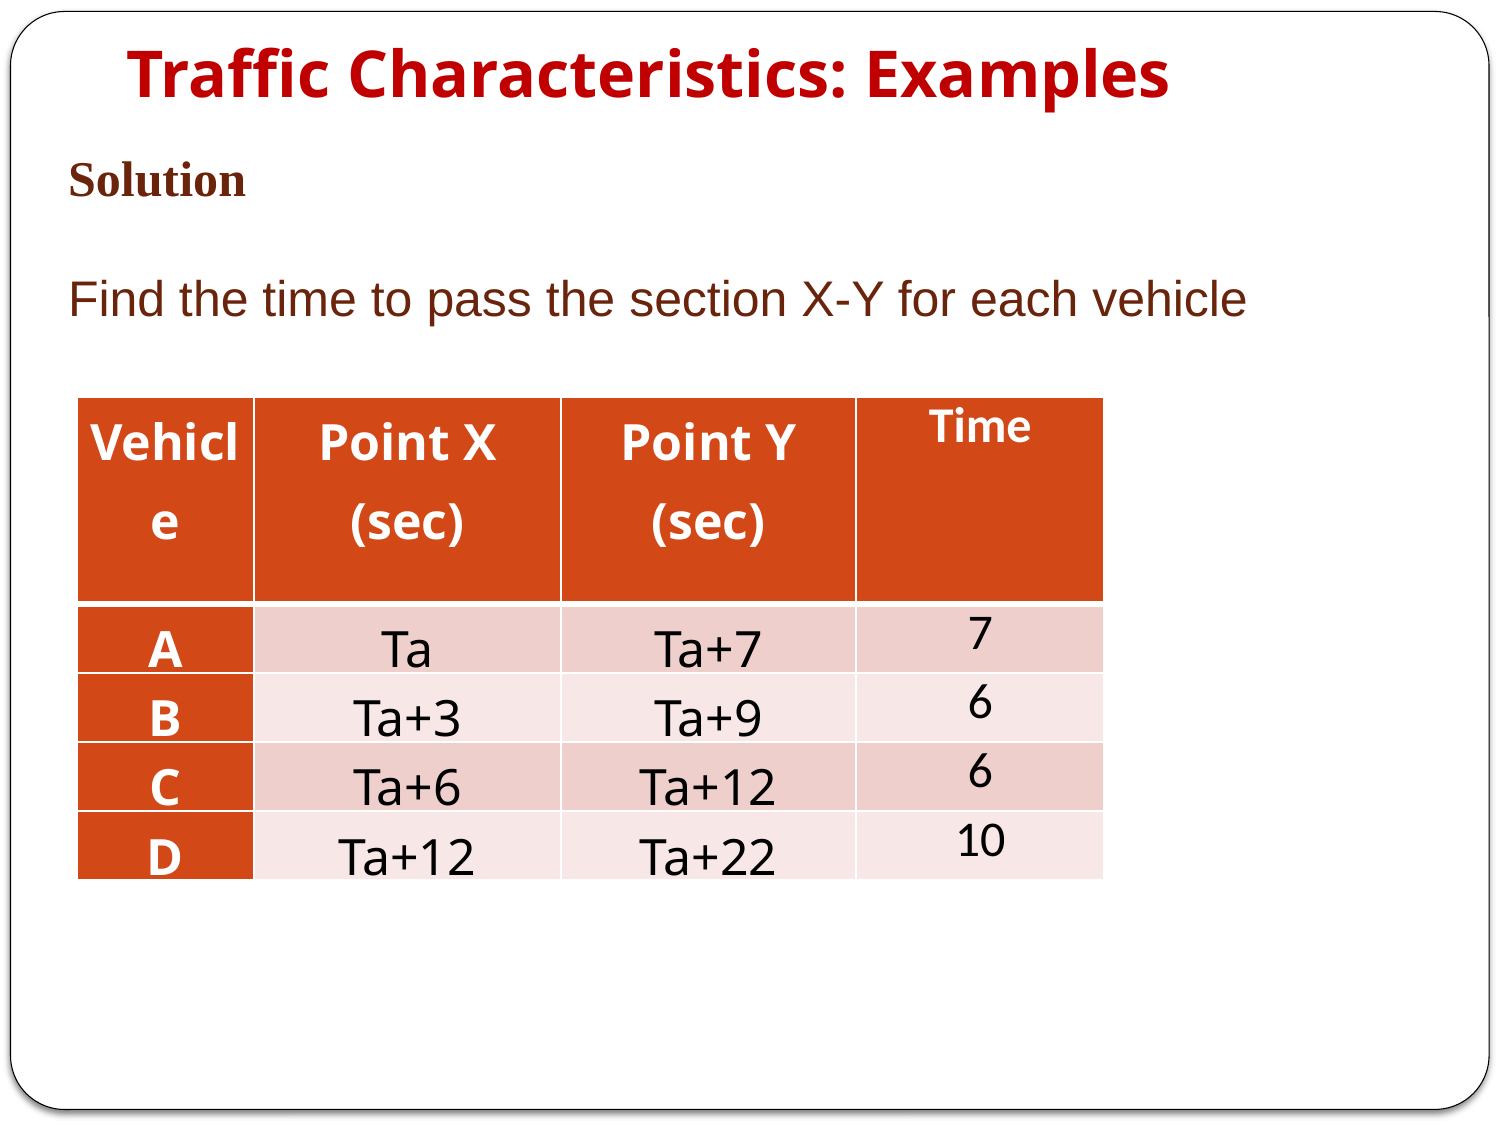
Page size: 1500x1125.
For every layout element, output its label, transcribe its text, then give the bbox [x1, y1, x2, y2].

text_box Solution Find the time to pass the section X-Y for each vehicle [53, 138, 1447, 454]
table_cell Ta+7 [562, 607, 855, 672]
table_cell Ta+6 [255, 743, 560, 810]
table_cell B [78, 674, 253, 741]
table_cell Ta+12 [255, 812, 560, 879]
table_cell 10 [857, 812, 1103, 879]
table_cell D [78, 812, 253, 879]
table_header Point X (sec) [255, 398, 560, 601]
table_cell C [78, 743, 253, 810]
table_header Vehicle [78, 398, 253, 601]
table_header Point Y (sec) [562, 398, 855, 601]
table_cell Ta [255, 607, 560, 672]
table_cell Ta+9 [562, 674, 855, 741]
table_cell Ta+22 [562, 812, 855, 879]
table_cell 6 [857, 674, 1103, 741]
table_header Time [857, 398, 1103, 601]
table_cell Ta+3 [255, 674, 560, 741]
table_cell Ta+12 [562, 743, 855, 810]
table_cell 6 [857, 743, 1103, 810]
title Traffic Characteristics: Examples [112, 25, 1394, 126]
table_cell 7 [857, 607, 1103, 672]
table_cell A [78, 607, 253, 672]
